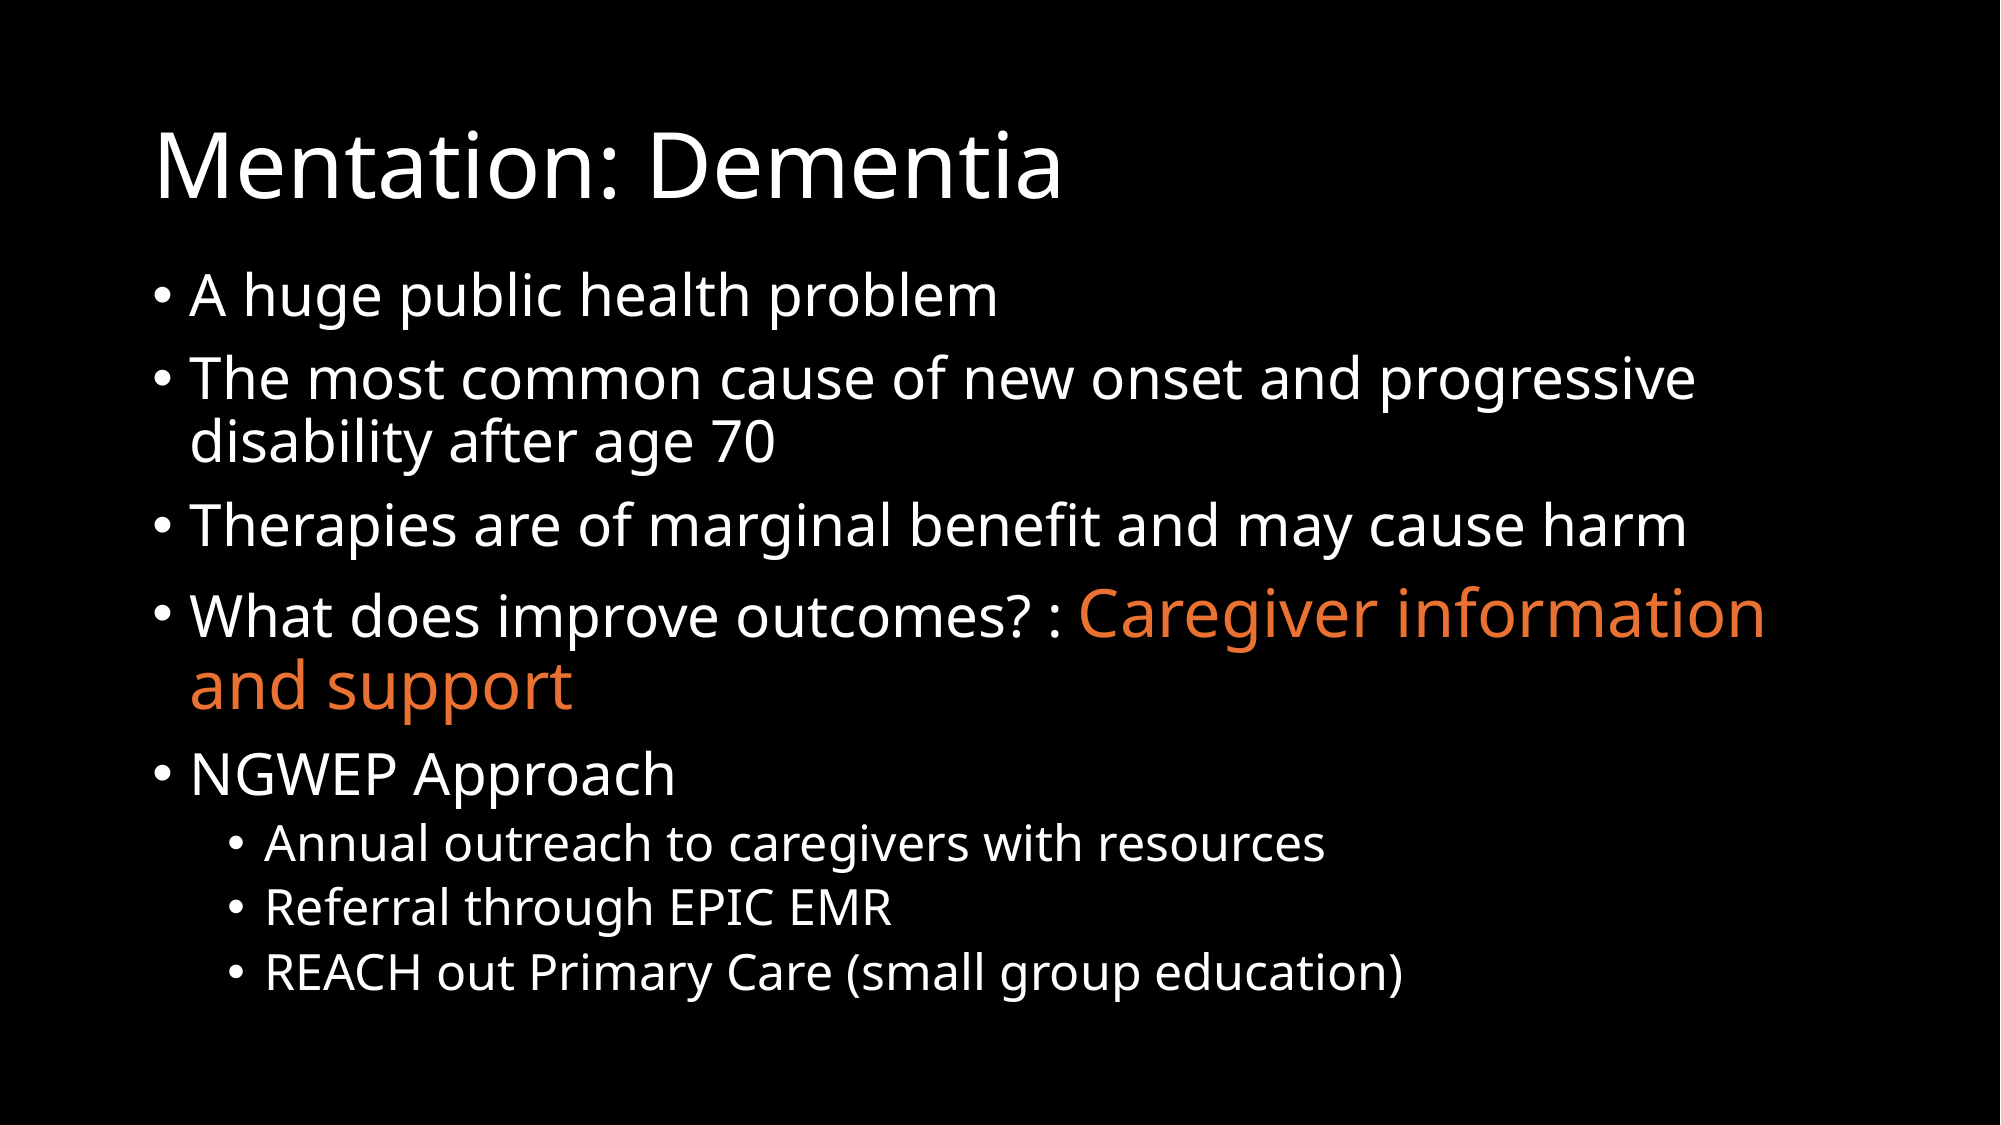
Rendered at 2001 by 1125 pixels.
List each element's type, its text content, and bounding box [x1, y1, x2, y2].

list A huge public health problem The most common cause of new onset and progressive disability after age 70 Therapies are of marginal benefit and may cause harm What does improve outcomes? : Caregiver information and support NGWEP Approach Annual outreach to caregivers with resources Referral through EPIC EMR REACH out Primary Care (small group education) [137, 258, 1863, 1014]
title Mentation: Dementia [137, 59, 1863, 258]
